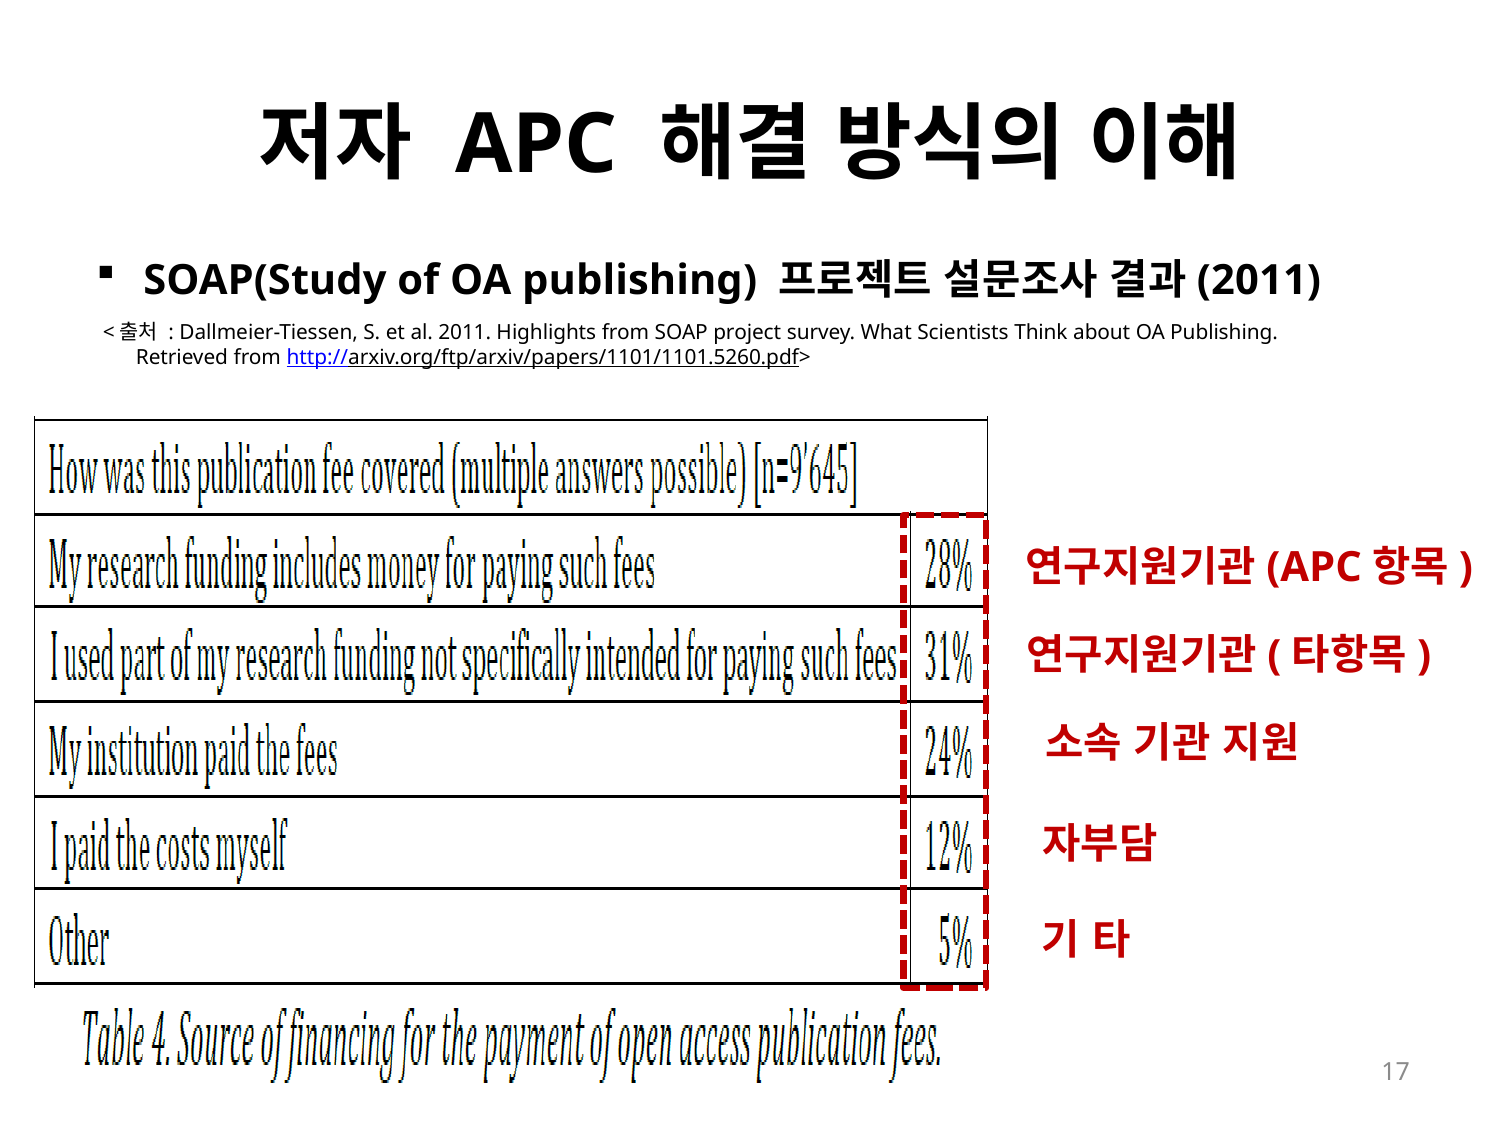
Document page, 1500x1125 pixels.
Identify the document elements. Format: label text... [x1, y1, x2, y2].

text_box 연구지원기관(APC항목) [1010, 532, 1489, 598]
text_box 자부담 [1027, 809, 1173, 875]
slide_number 17 [1074, 1042, 1425, 1103]
picture [4, 376, 998, 1107]
text_box SOAP(Study of OA publishing) 프로젝트 설문조사 결과(2011) [81, 245, 1347, 310]
text_box 연구지원기관(타항목) [1011, 620, 1447, 686]
title 저자 APC 해결 방식의 이해 [75, 45, 1425, 233]
text_box 기 타 [1027, 905, 1146, 970]
text_box 소속 기관 지원 [1030, 708, 1315, 774]
text_box <출처 : Dallmeier-Tiessen, S. et al. 2011. Highlights from SOAP project survey. What Scientists Think about OA Publishing. Retrieved from http://arxiv.org/ftp/arxiv/papers/1101/1101.5260.pdf> [88, 310, 1352, 379]
